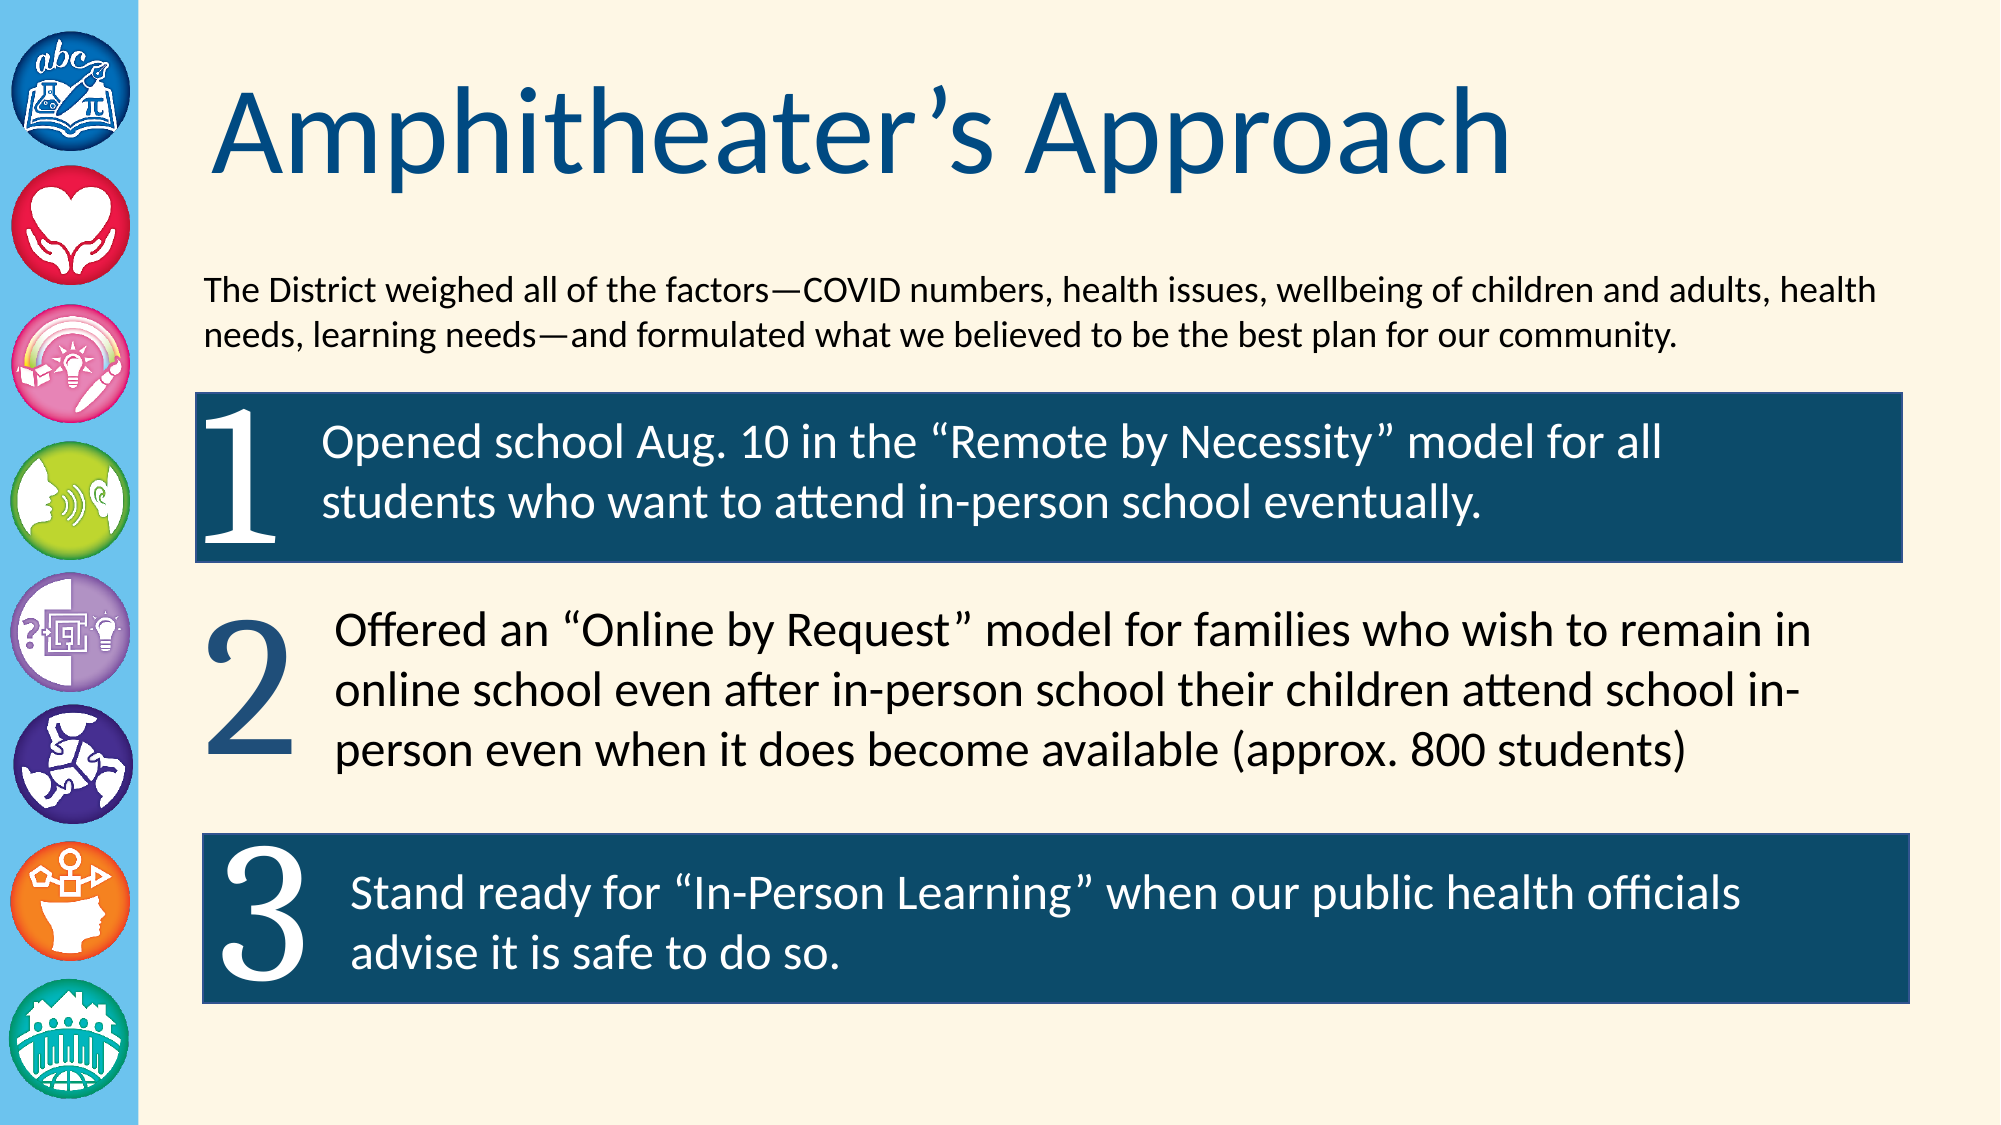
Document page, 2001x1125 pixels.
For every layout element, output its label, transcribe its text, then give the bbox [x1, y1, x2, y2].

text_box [0, 0, 139, 1125]
text_box Opened school Aug. 10 in the “Remote by Necessity” model for all students who want to attend in-person school eventually. [307, 401, 1852, 537]
text_box Amphitheater’s Approach [196, 49, 1902, 208]
text_box The District weighed all of the factors—COVID numbers, health issues, wellbeing of children and adults, health needs, learning needs—and formulated what we believed to be the best plan for our community. [188, 257, 1923, 363]
text_box 1 [186, 335, 307, 591]
text_box 3 [203, 772, 337, 1028]
text_box Offered an “Online by Request” model for families who wish to remain in online school even after in-person school their children attend school in-person even when it does become available (approx. 800 students) [319, 588, 1839, 833]
text_box Stand ready for “In-Person Learning” when our public health officials advise it is safe to do so. [337, 851, 1874, 987]
text_box 2 [188, 547, 374, 803]
text_box [337, 833, 1910, 1004]
text_box [307, 392, 1903, 563]
